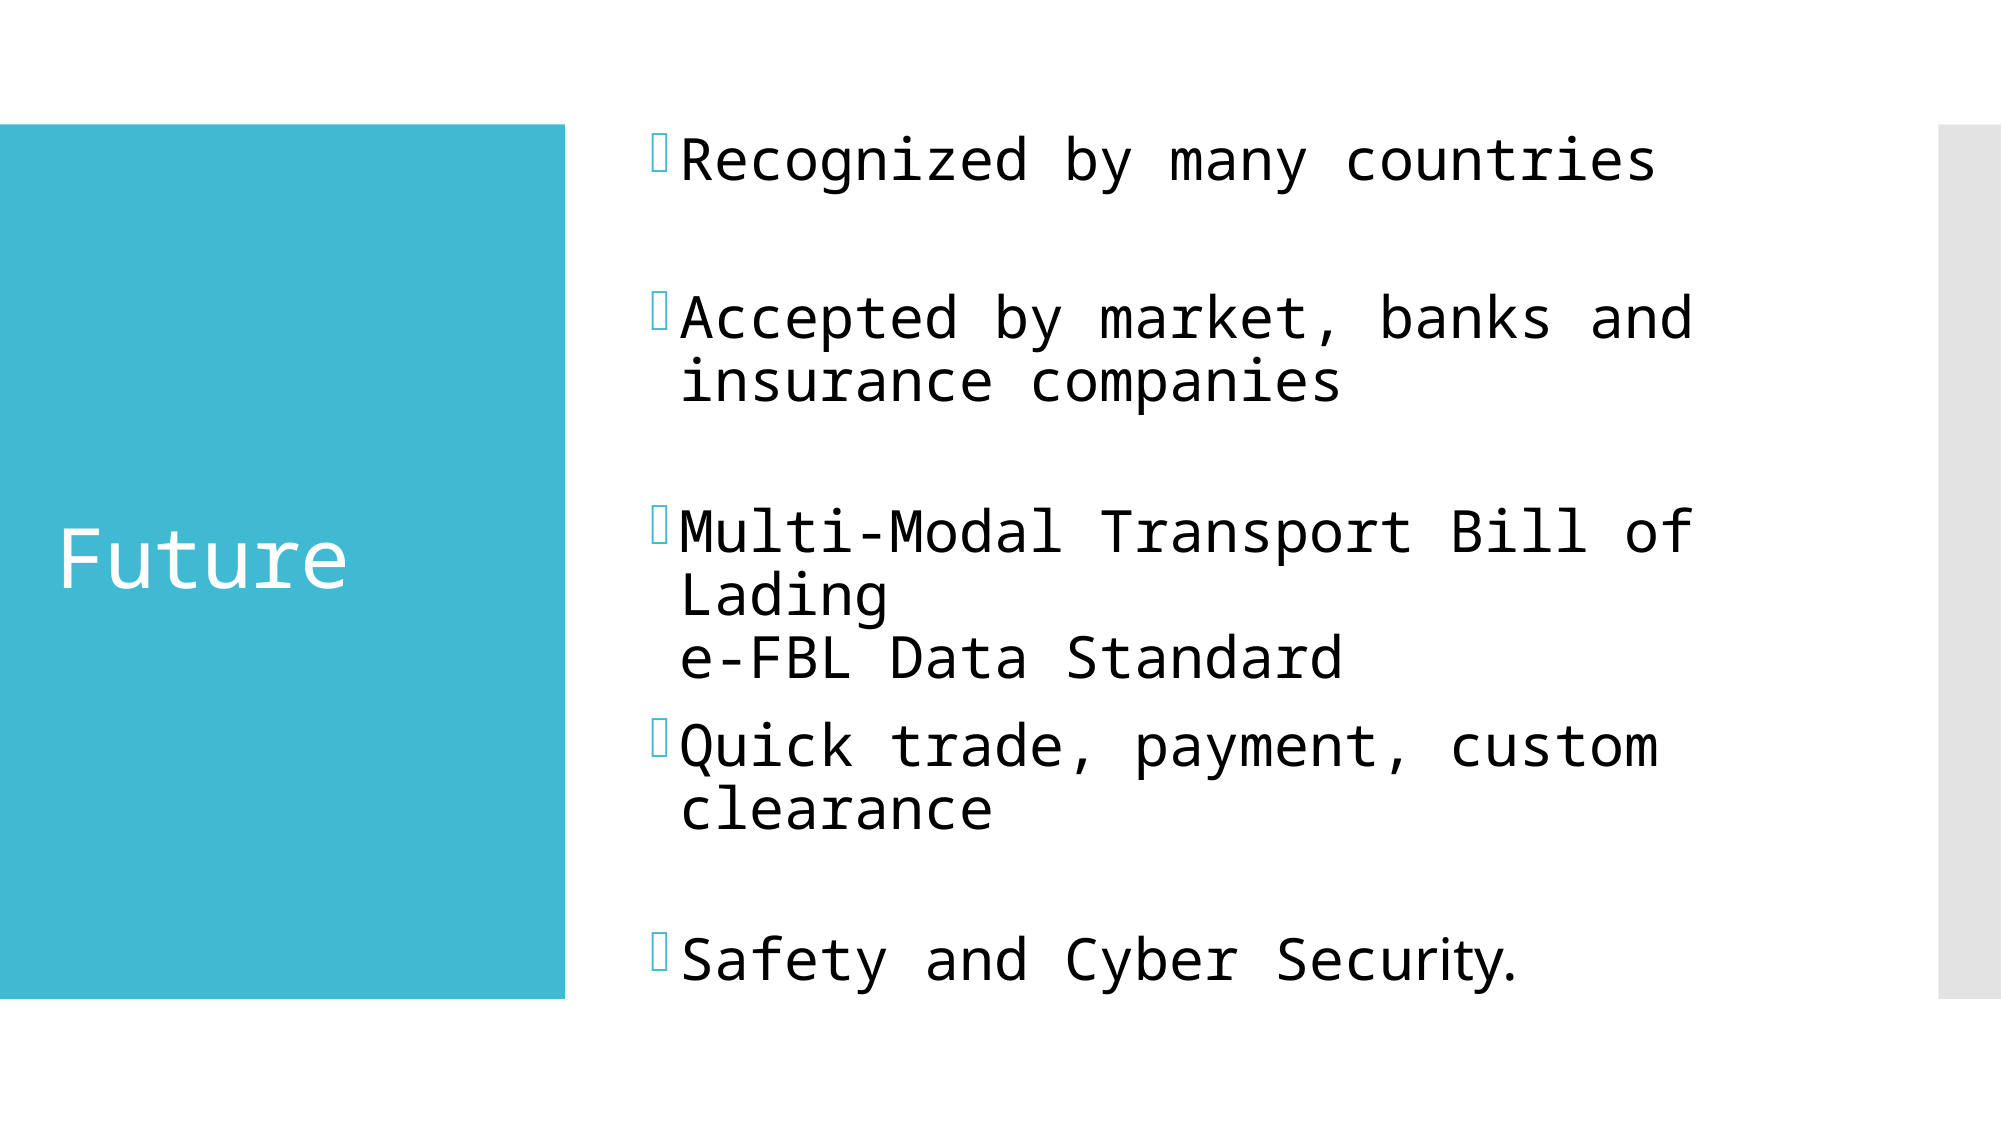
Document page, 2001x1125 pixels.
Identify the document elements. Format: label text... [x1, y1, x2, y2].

list Recognized by many countries Accepted by market, banks and insurance companies Multi-Modal Transport Bill of Lading e-FBL Data Standard Quick trade, payment, custom clearance Safety and Cyber Security. [634, 141, 1835, 982]
title Future [41, 184, 525, 940]
